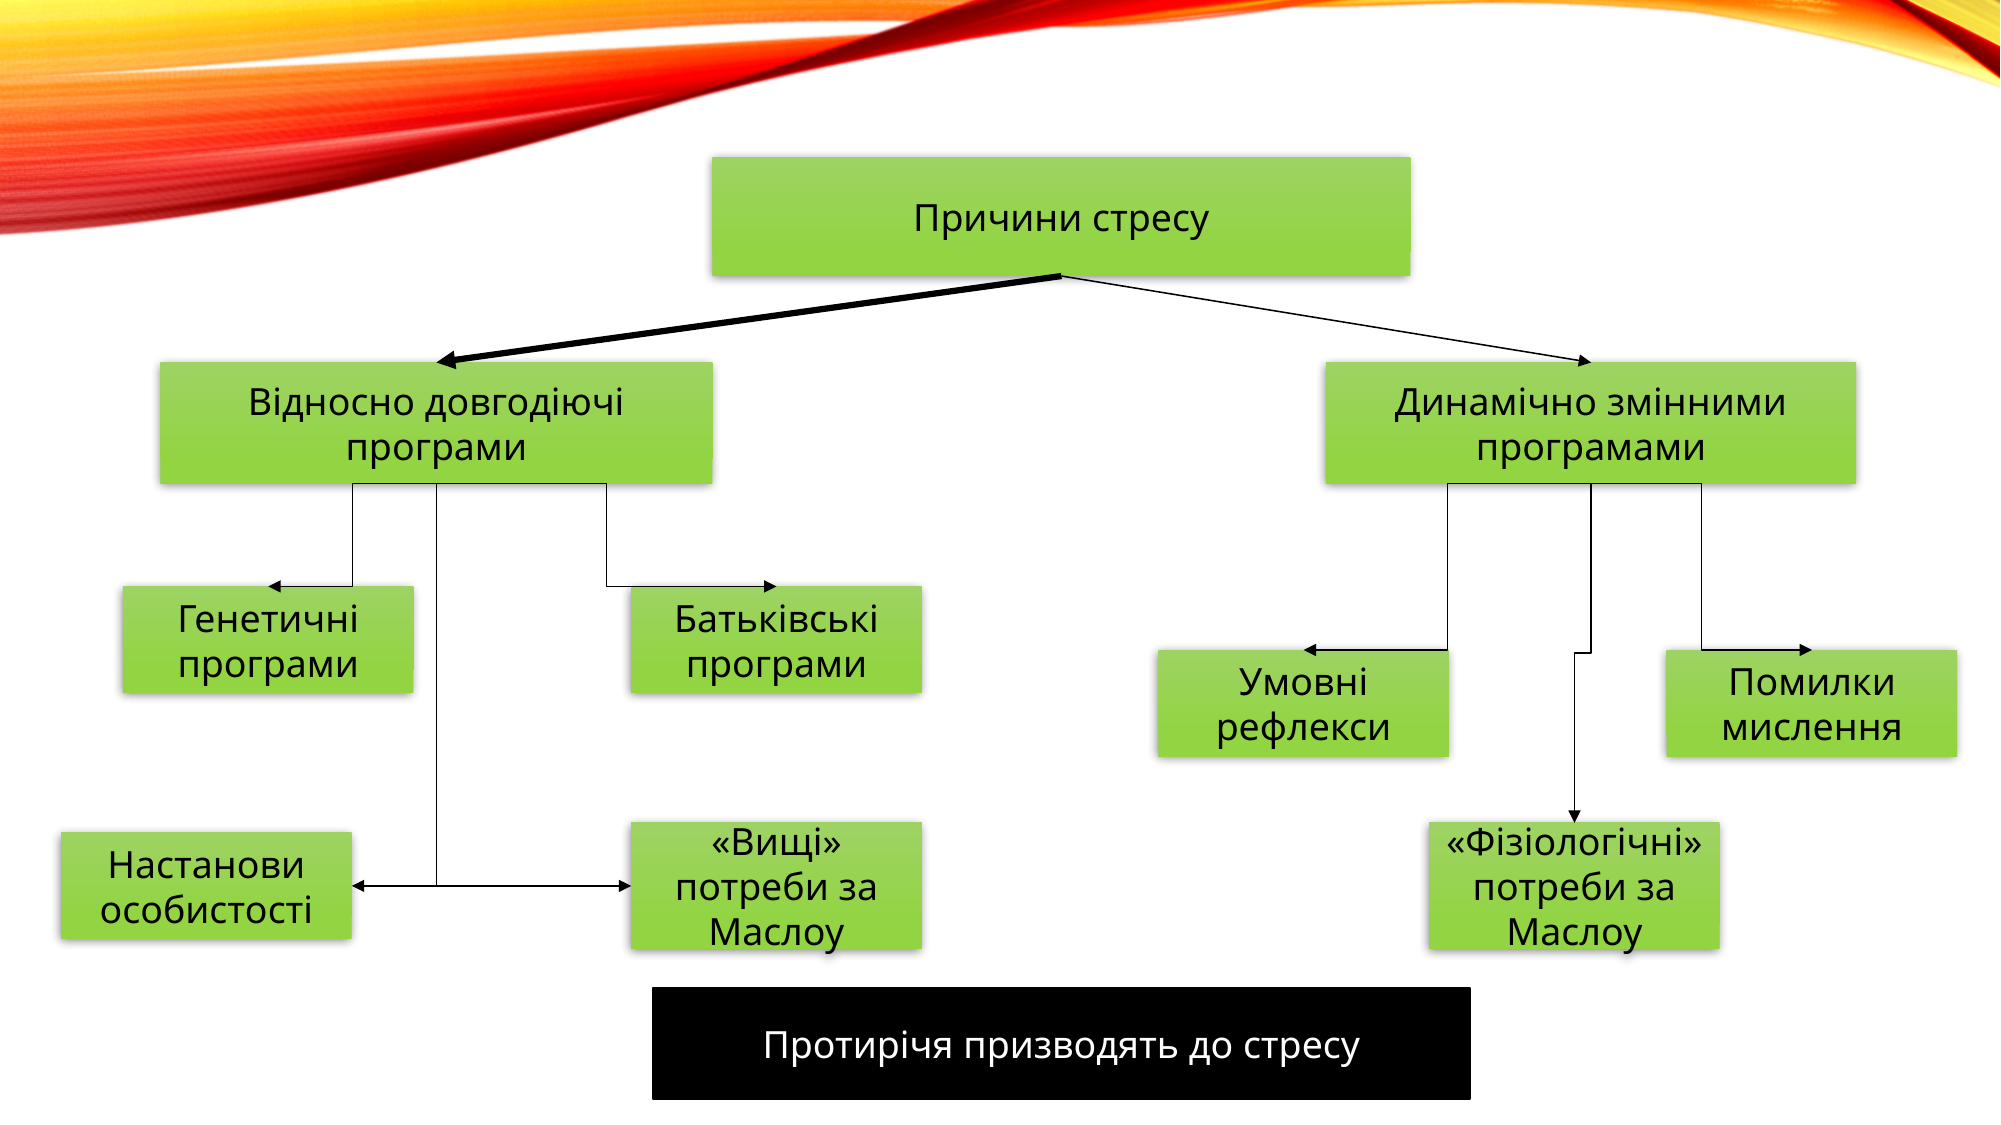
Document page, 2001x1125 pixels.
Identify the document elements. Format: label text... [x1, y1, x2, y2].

text_box Умовні рефлекси [1158, 650, 1449, 757]
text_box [554, 364, 659, 586]
text_box «Фізіологічні» потреби за Маслоу [1429, 822, 1720, 949]
text_box Настанови особистості [61, 832, 352, 939]
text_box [1363, 422, 1531, 711]
text_box Генетичні програми [122, 586, 332, 693]
text_box Динамічно змінними програмами [1325, 362, 1857, 484]
text_box Помилки мислення [1666, 650, 1958, 757]
text_box Батьківські програми [736, 586, 922, 693]
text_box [1061, 275, 1592, 363]
text_box Причини стресу [712, 157, 1411, 275]
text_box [332, 586, 736, 783]
text_box Протирічя призводять до стресу [652, 987, 1471, 1100]
text_box «Вищі» потреби за Маслоу [631, 822, 922, 949]
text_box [300, 450, 405, 620]
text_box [436, 275, 1061, 363]
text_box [1617, 455, 1786, 678]
picture [0, 0, 2000, 237]
text_box Відносно довгодіючі програми [160, 362, 713, 484]
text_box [1412, 644, 1753, 662]
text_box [192, 642, 332, 728]
